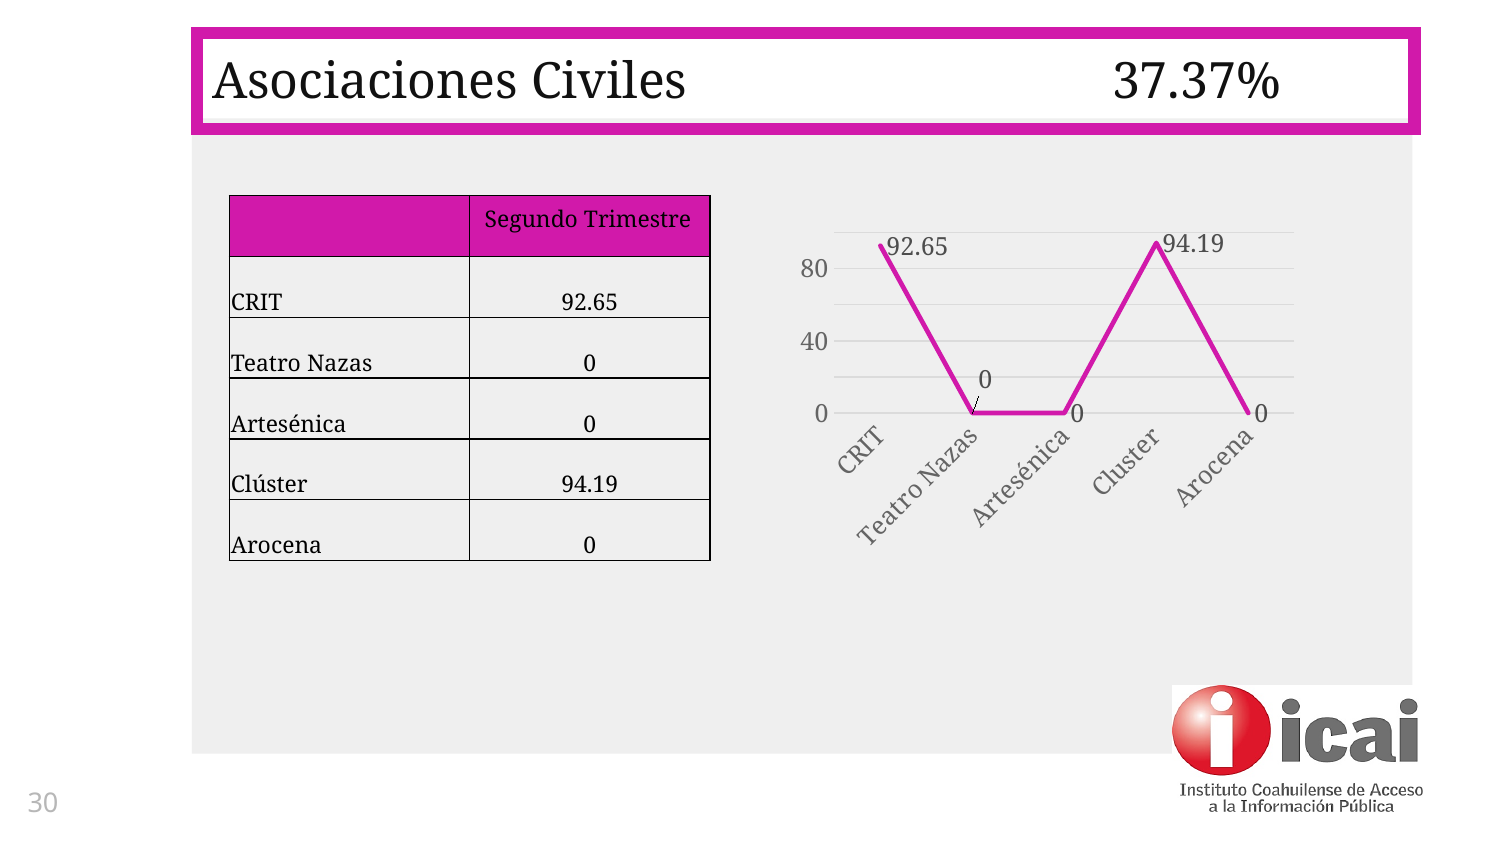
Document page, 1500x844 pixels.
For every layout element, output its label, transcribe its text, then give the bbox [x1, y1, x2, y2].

table_cell Teatro Nazas [230, 318, 469, 377]
table_cell 0 [470, 318, 709, 377]
table_cell Artesénica [230, 379, 469, 438]
table_header [230, 196, 469, 256]
table_cell 94.19 [470, 440, 709, 499]
title Asociaciones Civiles 37.37% [191, 27, 1421, 135]
table_cell 0 [470, 500, 709, 560]
table_cell Clúster [230, 440, 469, 499]
table_header Segundo Trimestre [470, 196, 709, 256]
picture [1171, 684, 1423, 812]
chart [789, 225, 1305, 561]
slide_number 30 [12, 770, 103, 836]
table_cell CRIT [230, 257, 469, 317]
table_cell 0 [470, 379, 709, 438]
table_cell Arocena [230, 500, 469, 560]
table_cell 92.65 [470, 257, 709, 317]
